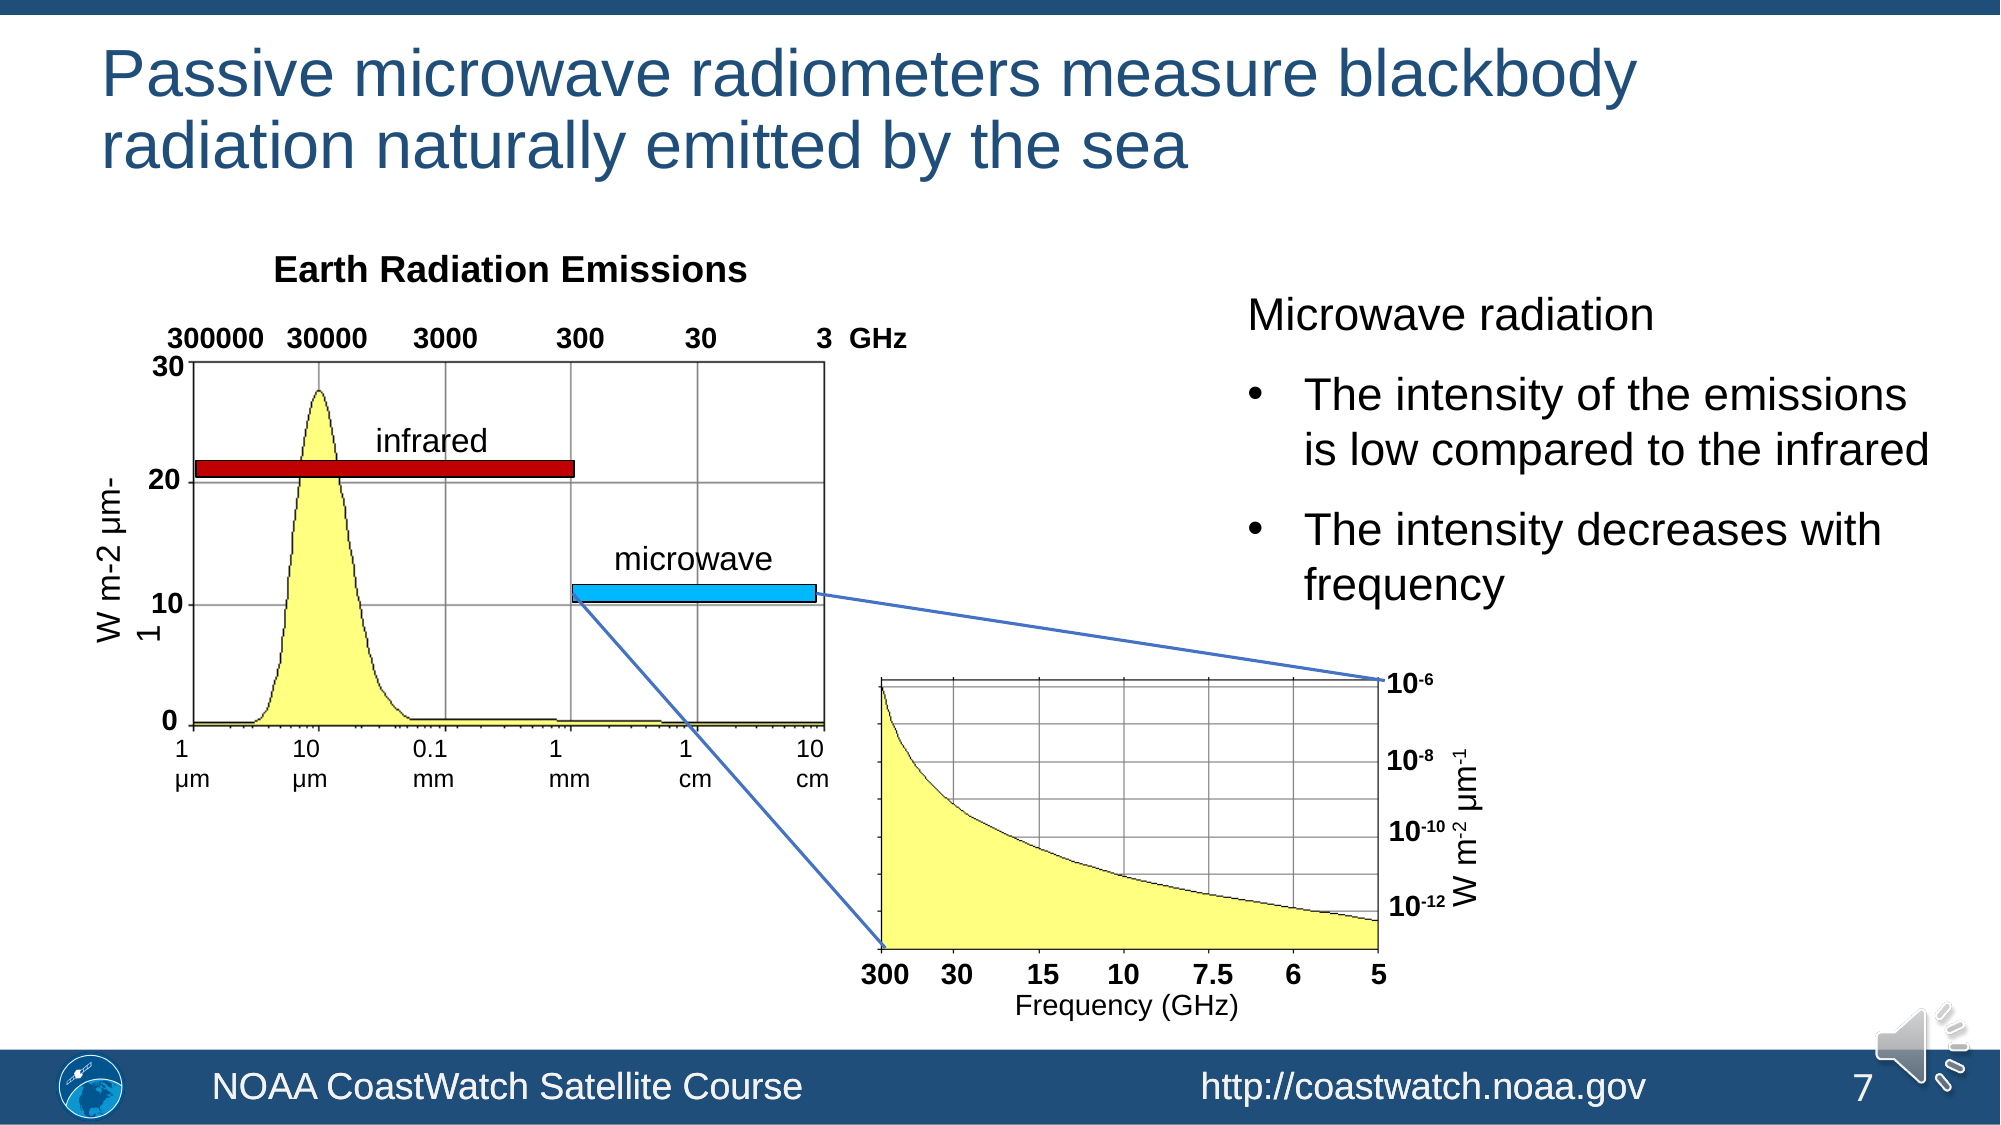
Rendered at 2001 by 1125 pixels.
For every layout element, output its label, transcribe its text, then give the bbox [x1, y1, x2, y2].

picture [1874, 999, 1976, 1101]
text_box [815, 593, 1385, 681]
slide_number ‹#› [1837, 1056, 2000, 1117]
title Passive microwave radiometers measure blackbody radiation naturally emitted by the sea [86, 1, 1812, 220]
picture [56, 1052, 125, 1121]
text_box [572, 593, 886, 949]
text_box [81, 237, 924, 766]
text_box Microwave radiation The intensity of the emissions is low compared to the infrared The intensity decreases with frequency [1232, 277, 1966, 673]
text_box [844, 657, 1492, 1030]
